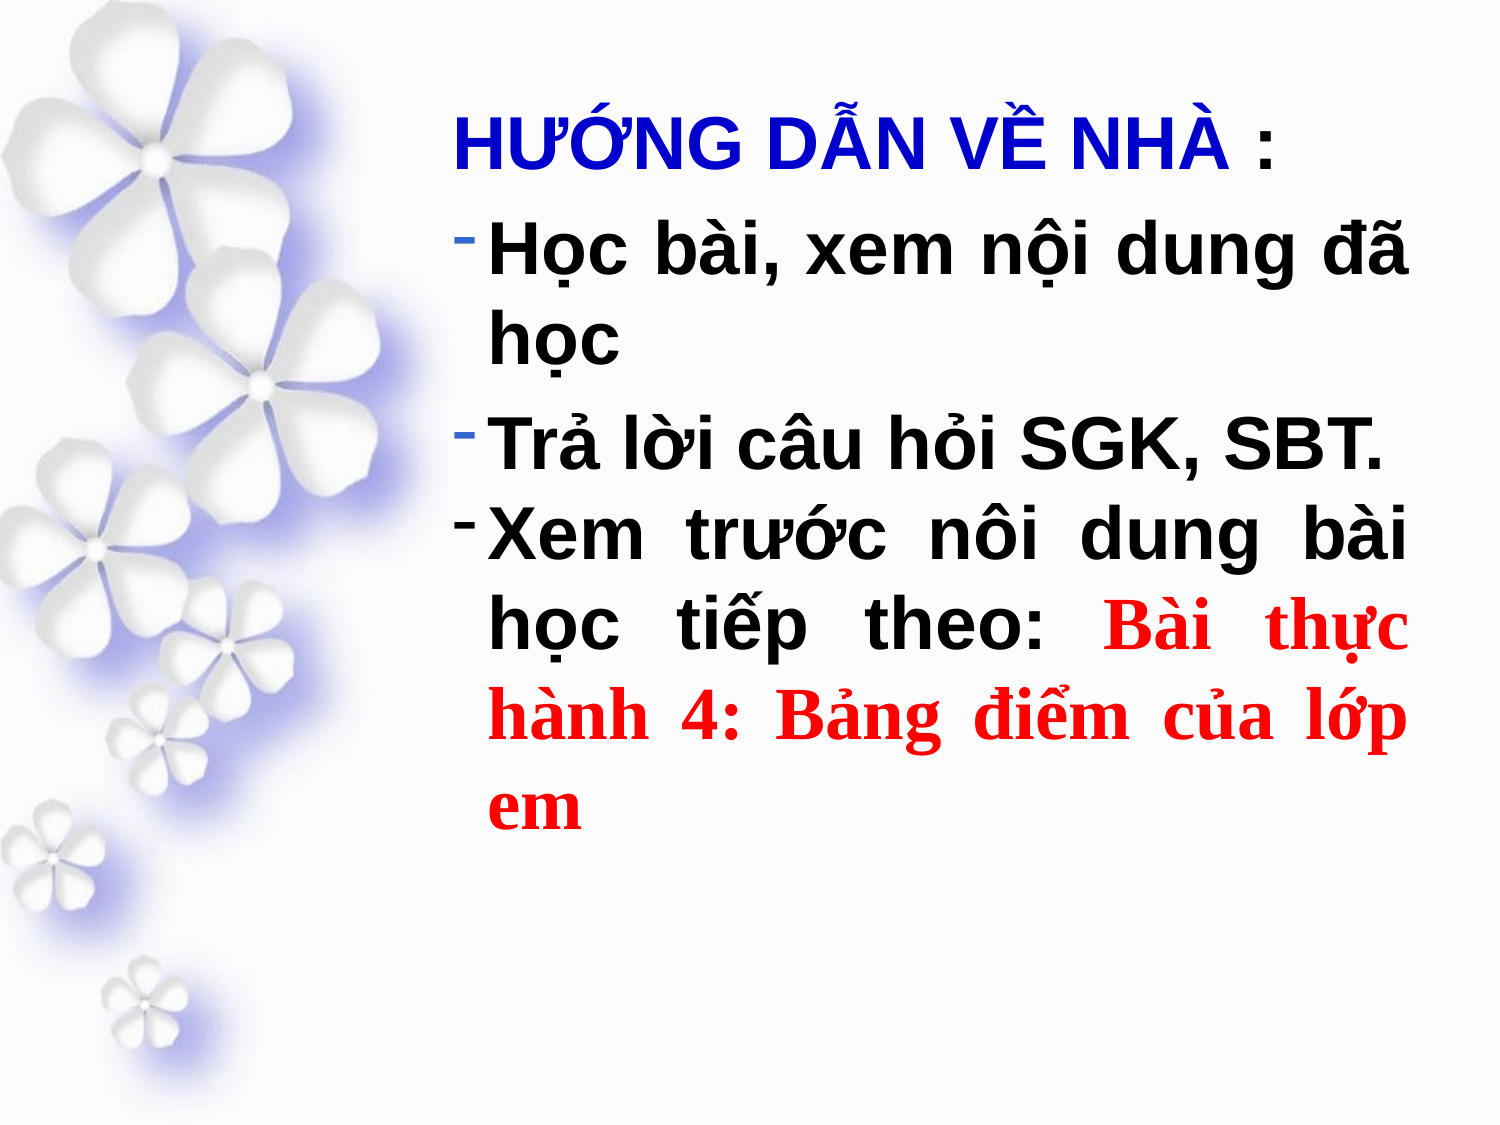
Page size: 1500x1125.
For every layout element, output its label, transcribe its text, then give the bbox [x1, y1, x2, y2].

picture [0, 0, 1500, 1125]
text_box HƯỚNG DẪN VỀ NHÀ : Học bài, xem nội dung đã học Trả lời câu hỏi SGK, SBT. Xem trước nôi dung bài học tiếp theo: Bài thực hành 4: Bảng điểm của lớp em [437, 87, 1425, 853]
